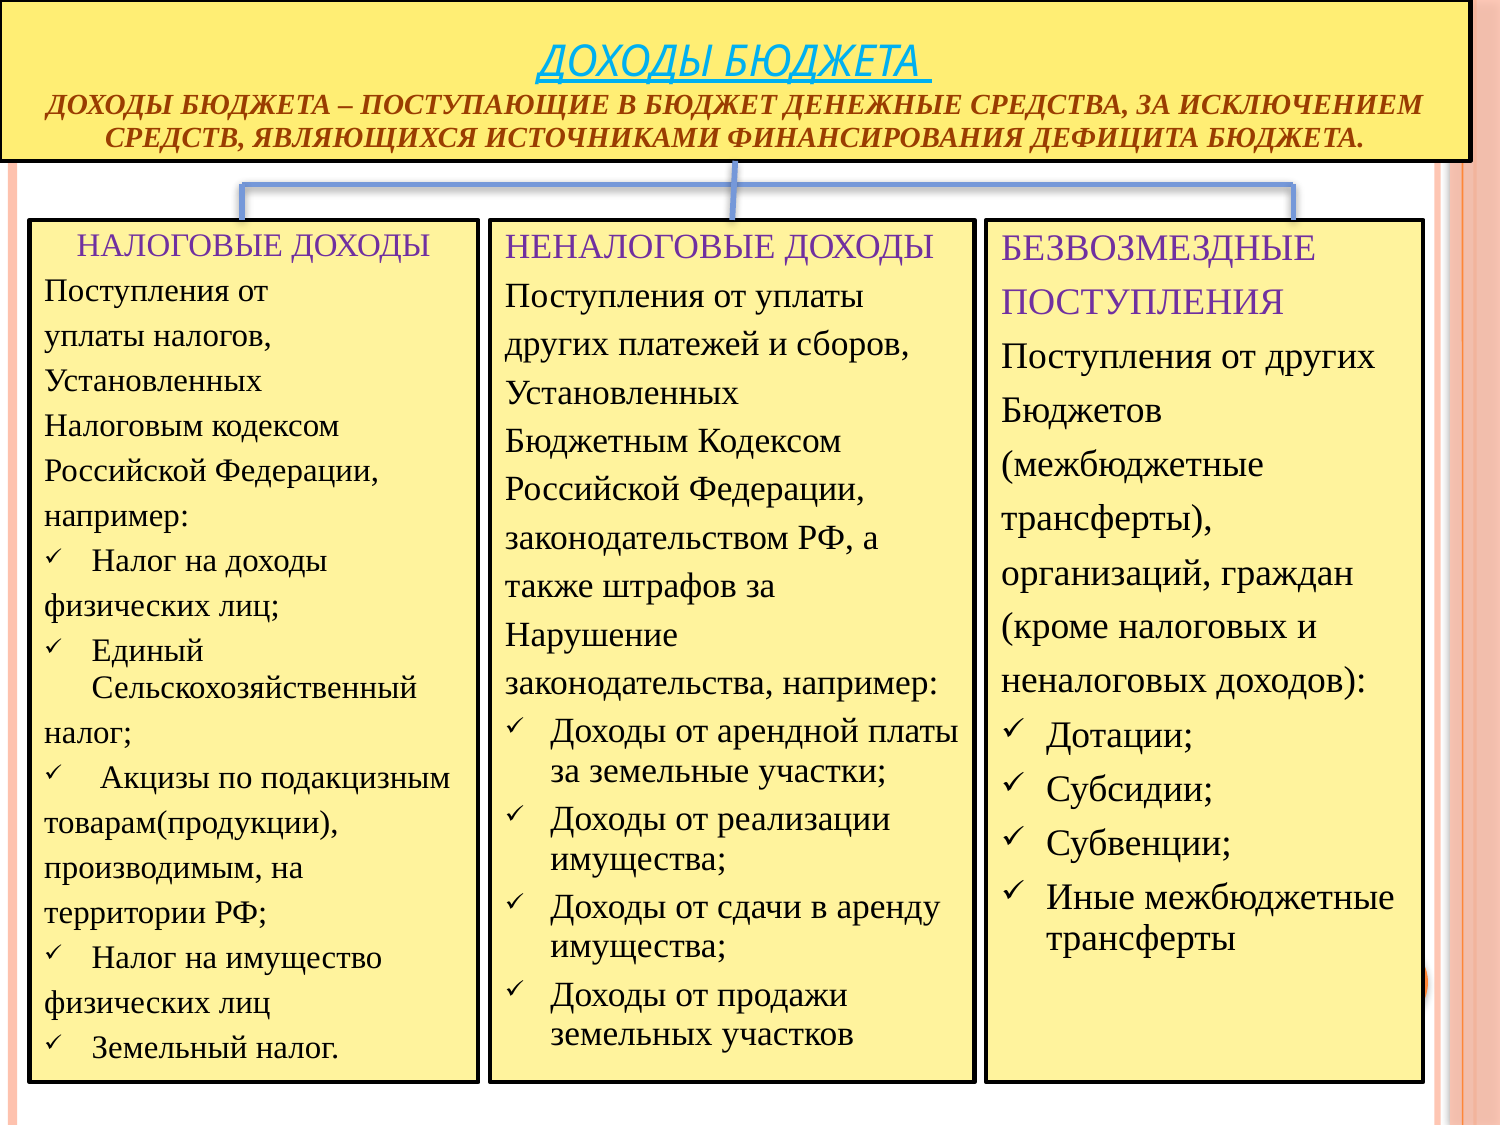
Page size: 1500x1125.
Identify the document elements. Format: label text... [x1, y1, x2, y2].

text_box БЕЗВОЗМЕЗДНЫЕ ПОСТУПЛЕНИЯ Поступления от других Бюджетов (межбюджетные трансферты), организаций, граждан (кроме налоговых и неналоговых доходов): Дотации; Субсидии; Субвенции; Иные межбюджетные трансферты [984, 218, 1425, 1084]
title Доходы бюджета Доходы бюджета – поступающие в бюджет денежные средства, за исключением средств, являющихся источниками финансирования дефицита бюджета. [0, 0, 1473, 163]
text_box НЕНАЛОГОВЫЕ ДОХОДЫ Поступления от уплаты других платежей и сборов, Установленных Бюджетным Кодексом Российской Федерации, законодательством РФ, а также штрафов за Нарушение законодательства, например: Доходы от арендной платы за земельные участки; Доходы от реализации имущества; Доходы от сдачи в аренду имущества; Доходы от продажи земельных участков [488, 218, 977, 1084]
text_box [731, 160, 736, 221]
list НАЛОГОВЫЕ ДОХОДЫ Поступления от уплаты налогов, Установленных Налоговым кодексом Российской Федерации, например: Налог на доходы физических лиц; Единый Сельскохозяйственный налог; Акцизы по подакцизным товарам(продукции), производимым, на территории РФ; Налог на имущество физических лиц Земельный налог. [27, 218, 480, 1084]
